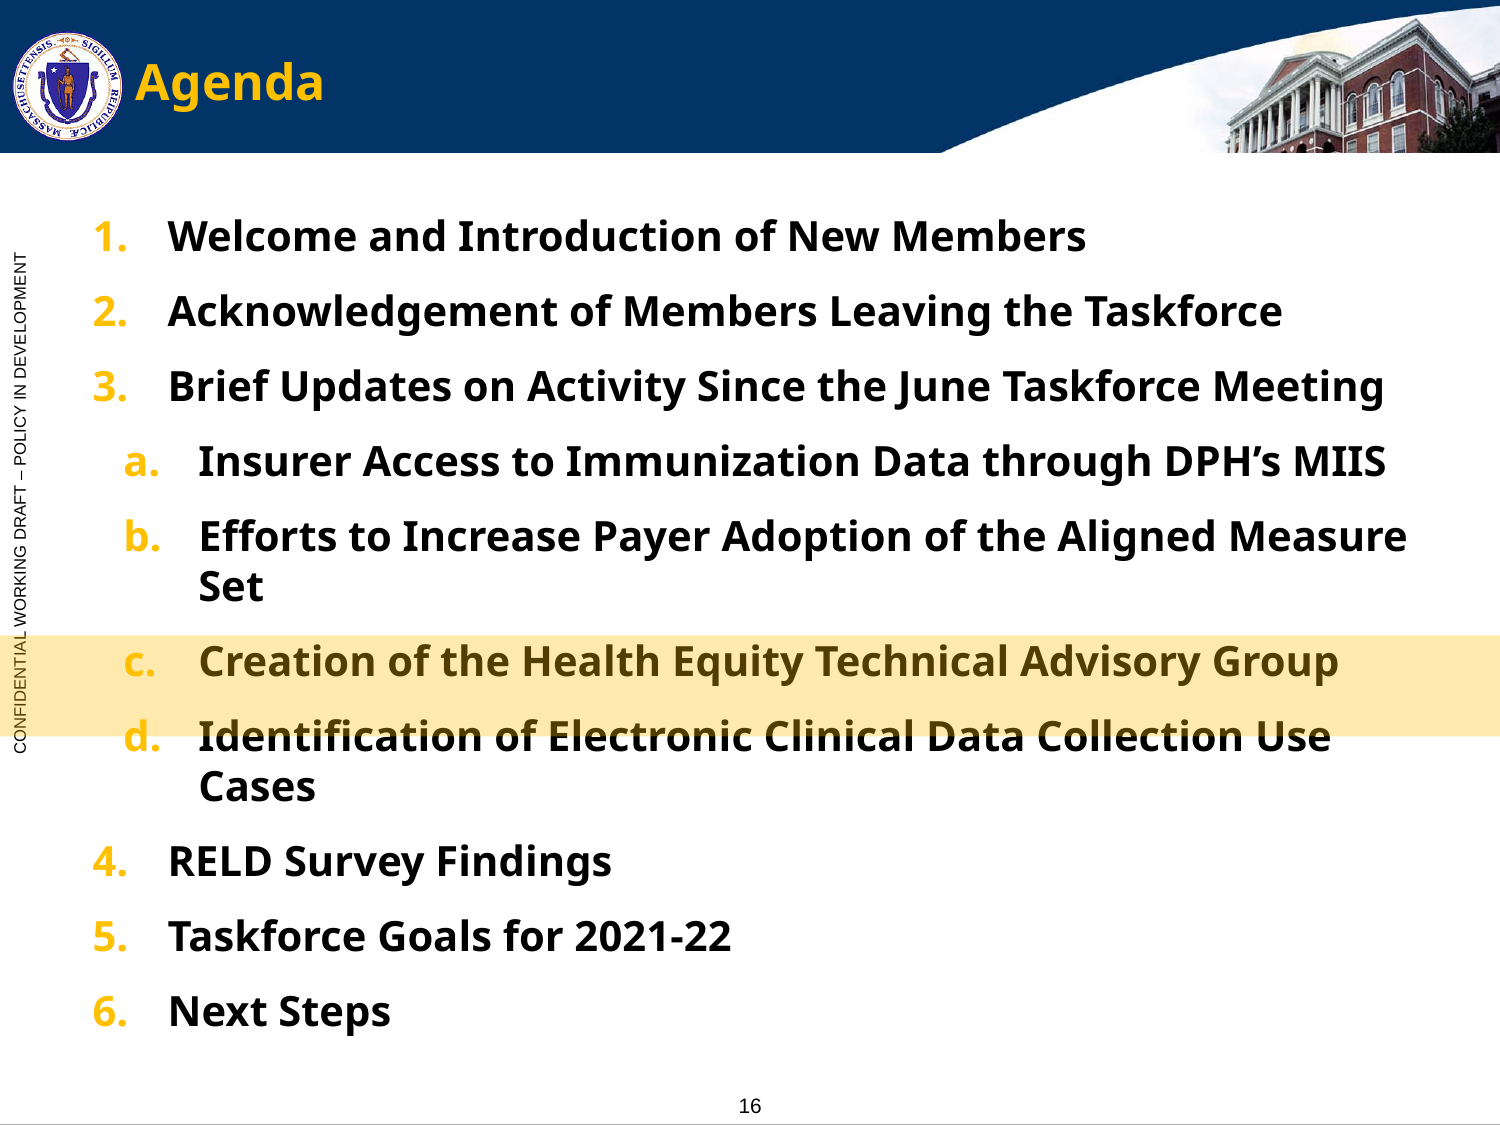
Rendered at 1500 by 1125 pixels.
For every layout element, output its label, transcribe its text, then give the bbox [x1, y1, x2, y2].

text_box [0, 633, 1500, 738]
list Welcome and Introduction of New Members Acknowledgement of Members Leaving the Taskforce Brief Updates on Activity Since the June Taskforce Meeting Insurer Access to Immunization Data through DPH’s MIIS Efforts to Increase Payer Adoption of the Aligned Measure Set Creation of the Health Equity Technical Advisory Group Identification of Electronic Clinical Data Collection Use Cases RELD Survey Findings Taskforce Goals for 2021-22 Next Steps [85, 202, 1445, 633]
list Welcome and Introduction of New Members Acknowledgement of Members Leaving the Taskforce Brief Updates on Activity Since the June Taskforce Meeting Insurer Access to Immunization Data through DPH’s MIIS Efforts to Increase Payer Adoption of the Aligned Measure Set Creation of the Health Equity Technical Advisory Group Identification of Electronic Clinical Data Collection Use Cases RELD Survey Findings Taskforce Goals for 2021-22 Next Steps [85, 738, 1445, 1107]
picture [0, 0, 1500, 153]
title Agenda [120, 17, 1051, 144]
